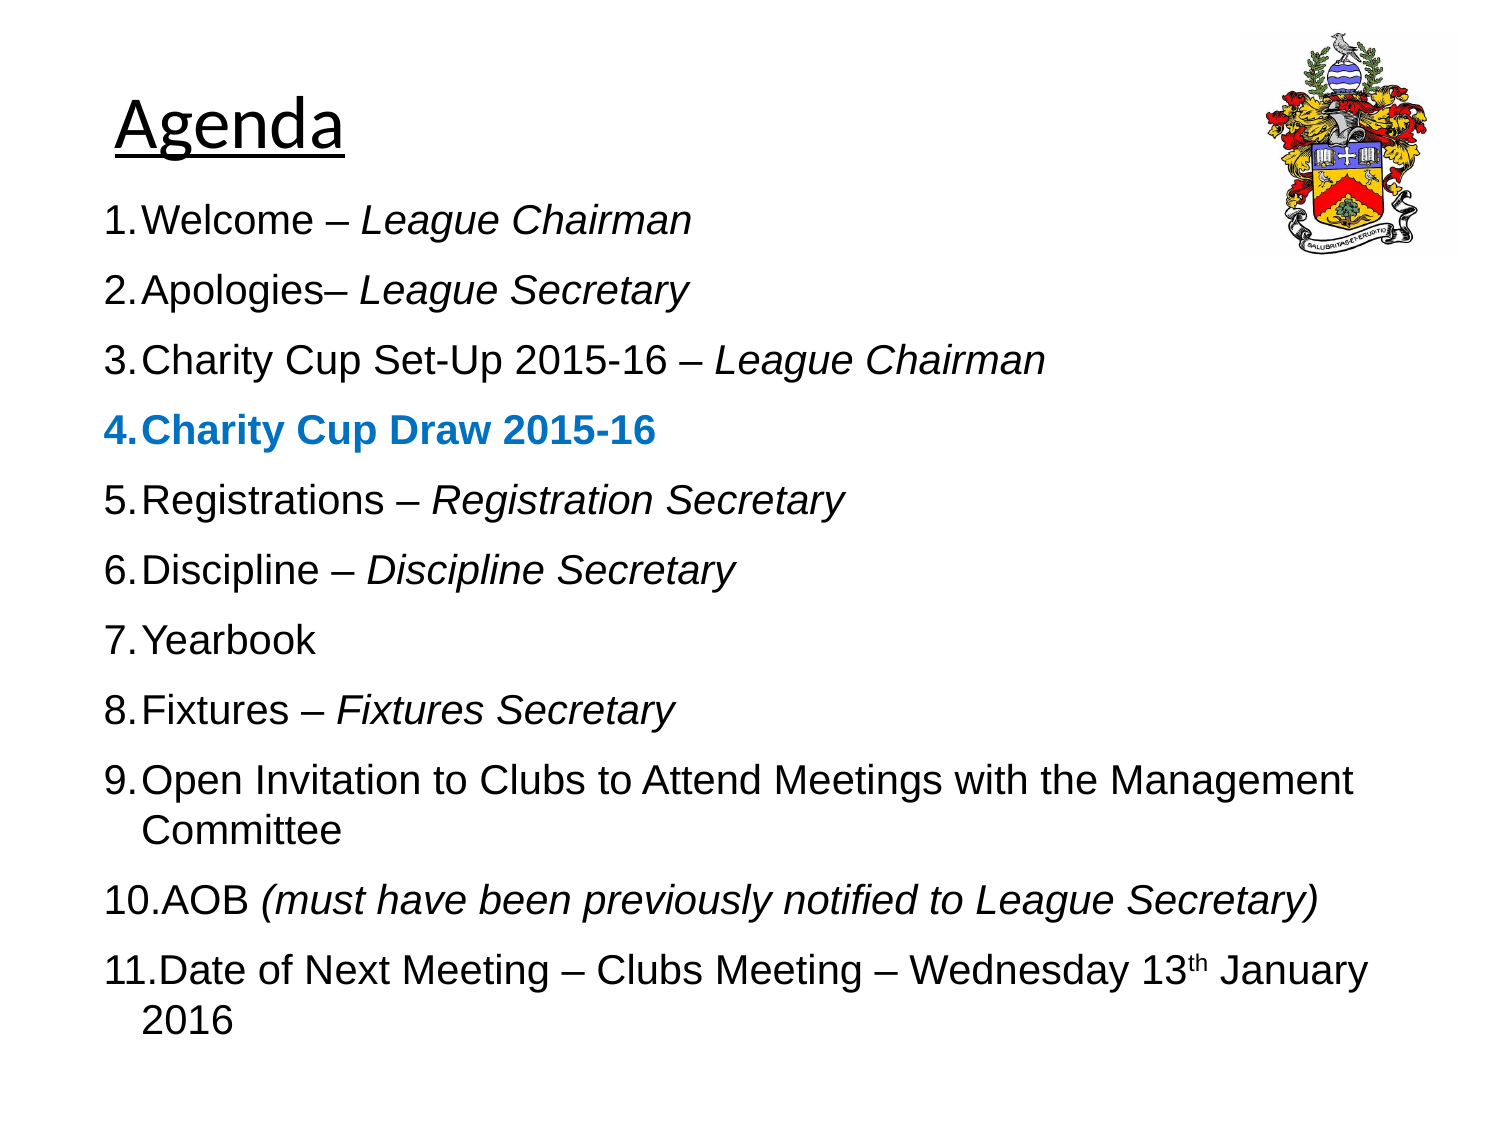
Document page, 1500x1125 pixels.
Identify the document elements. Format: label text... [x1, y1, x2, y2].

picture [1233, 30, 1459, 256]
text_box Agenda [100, 66, 1069, 165]
text_box Welcome – League Chairman Apologies– League Secretary Charity Cup Set-Up 2015-16 – League Chairman Charity Cup Draw 2015-16 Registrations – Registration Secretary Discipline – Discipline Secretary Yearbook Fixtures – Fixtures Secretary Open Invitation to Clubs to Attend Meetings with the Management Committee AOB (must have been previously notified to League Secretary) Date of Next Meeting – Clubs Meeting – Wednesday 13th January 2016 [88, 165, 1412, 1125]
